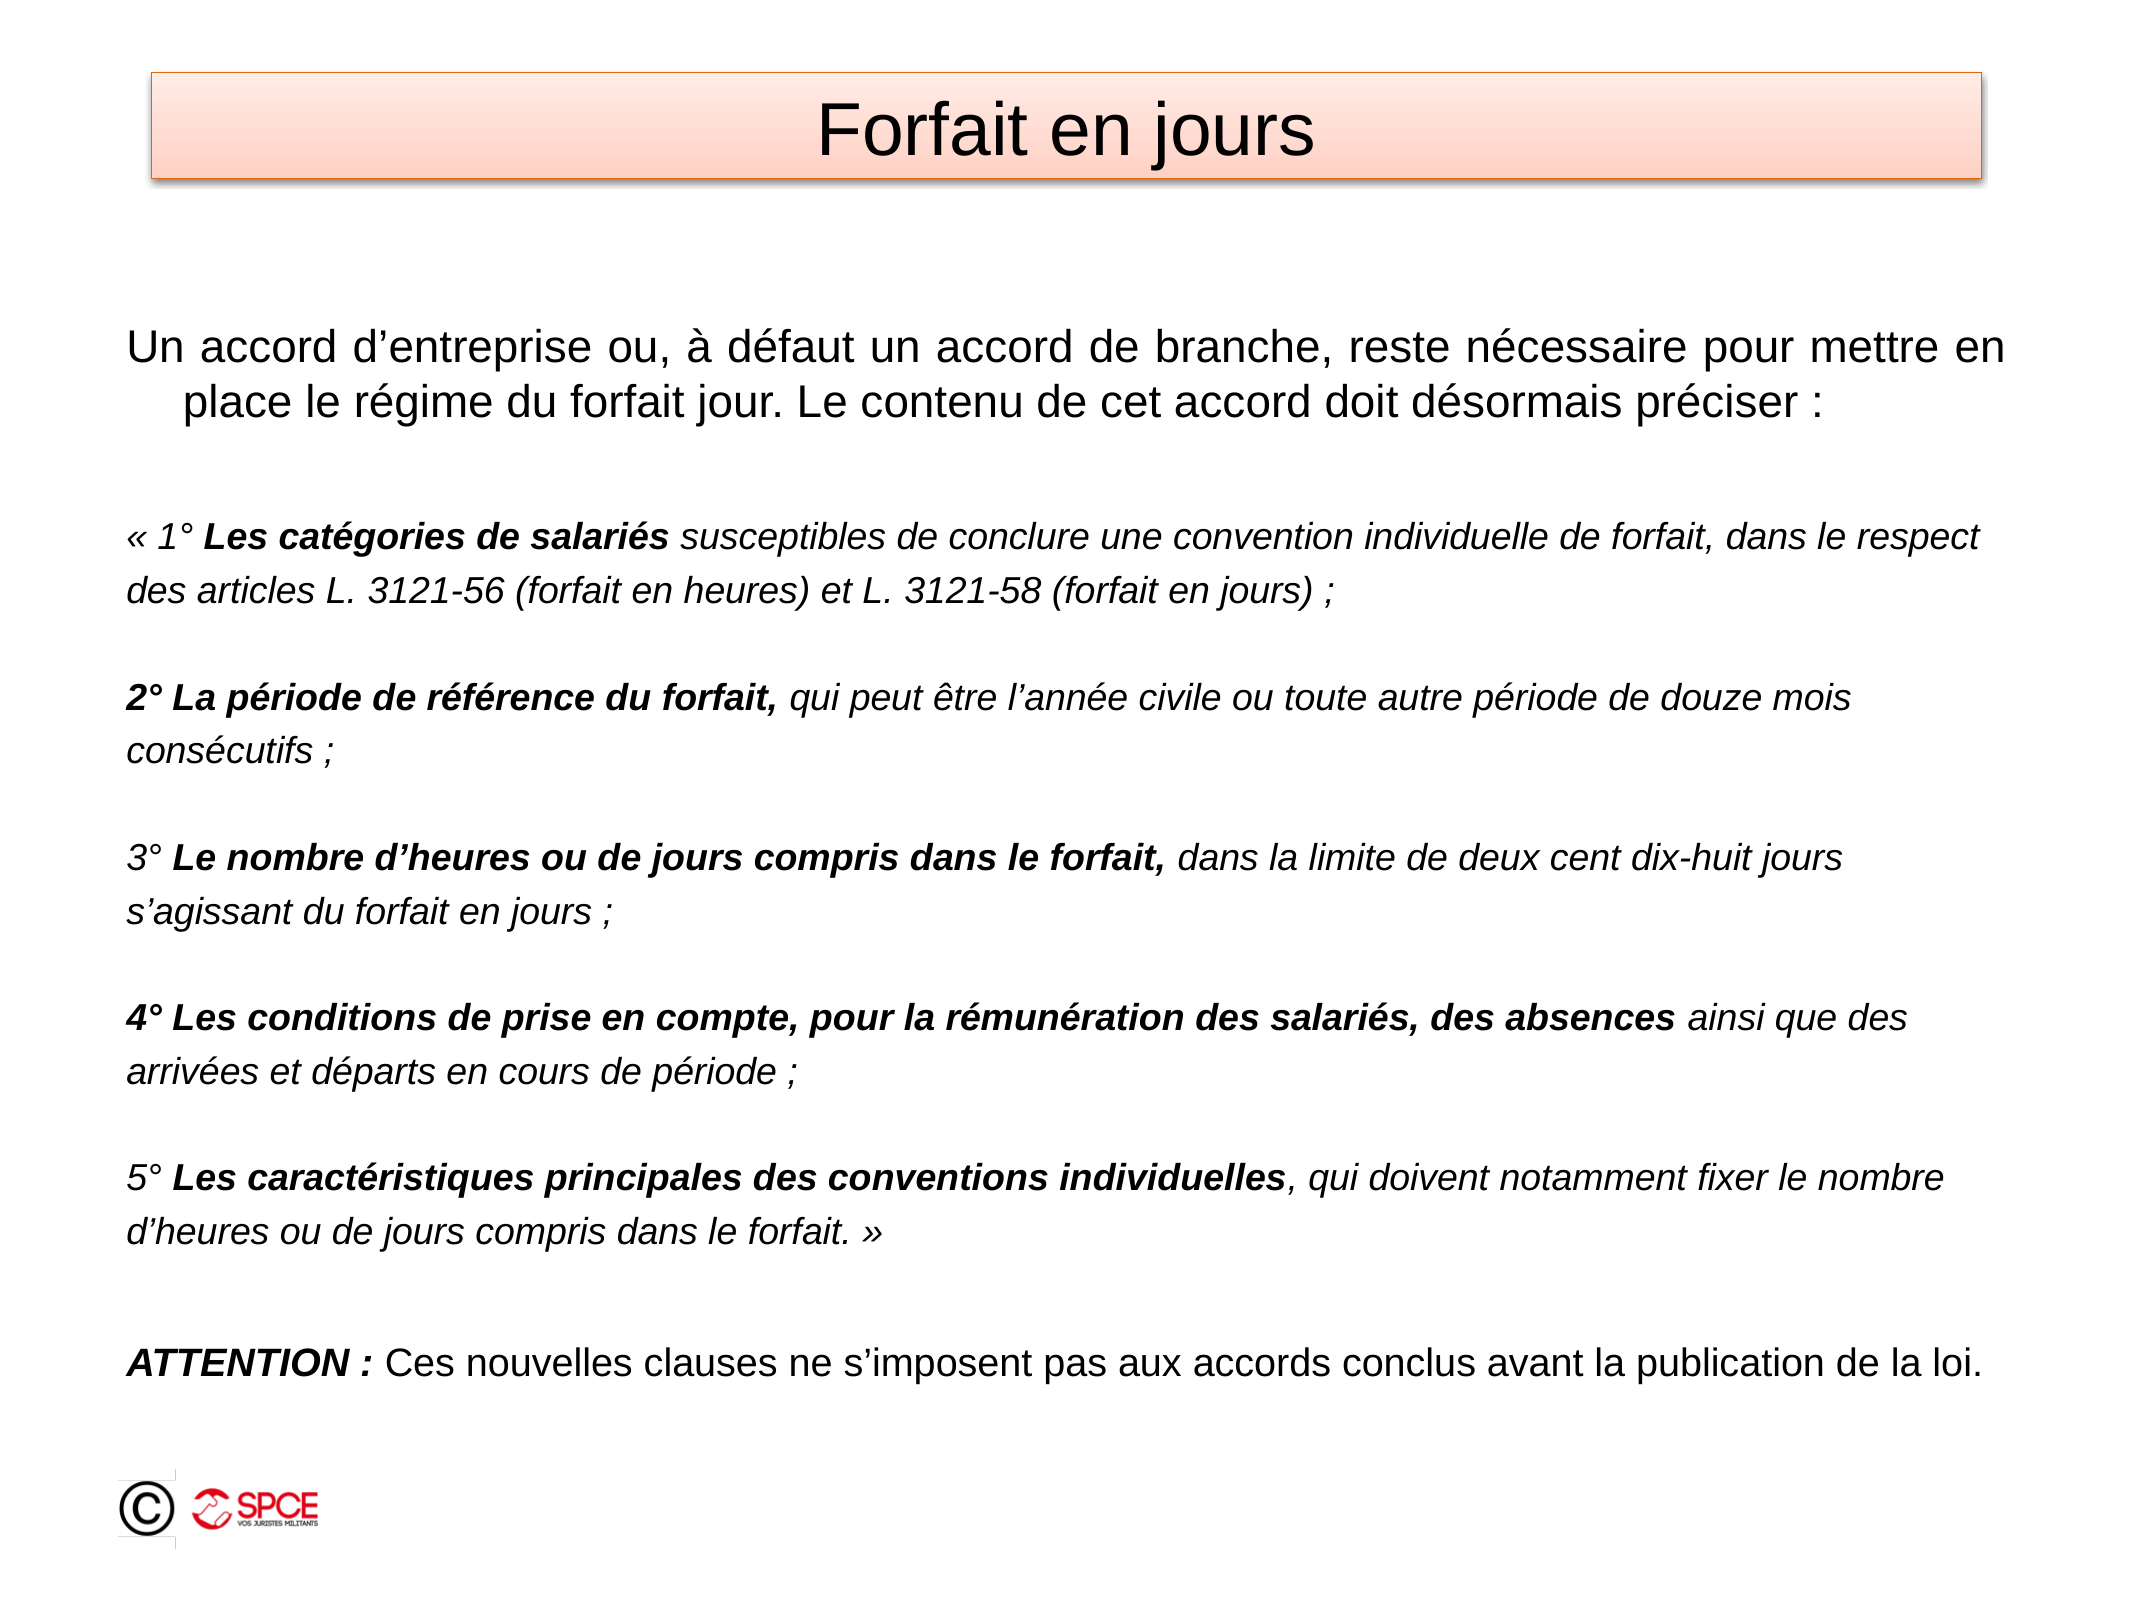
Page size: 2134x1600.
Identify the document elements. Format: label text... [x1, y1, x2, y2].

picture [118, 1469, 334, 1549]
text_box Un accord d’entreprise ou, à défaut un accord de branche, reste nécessaire pour mettre en place le régime du forfait jour. Le contenu de cet accord doit désormais préciser : « 1° Les catégories de salariés susceptibles de conclure une convention individuelle de forfait, dans le respect des articles L. 3121-56 (forfait en heures) et L. 3121-58 (forfait en jours) ; 2° La période de référence du forfait, qui peut être l’année civile ou toute autre période de douze mois consécutifs ; 3° Le nombre d’heures ou de jours compris dans le forfait, dans la limite de deux cent dix-huit jours s’agissant du forfait en jours ; 4° Les conditions de prise en compte, pour la rémunération des salariés, des absences ainsi que des arrivées et départs en cours de période ; 5° Les caractéristiques principales des conventions individuelles, qui doivent notamment fixer le nombre d’heures ou de jours compris dans le forfait. » ATTENTION : Ces nouvelles clauses ne s’imposent pas aux accords conclus avant la publication de la loi. [118, 254, 2015, 1392]
text_box Forfait en jours [151, 72, 1982, 179]
